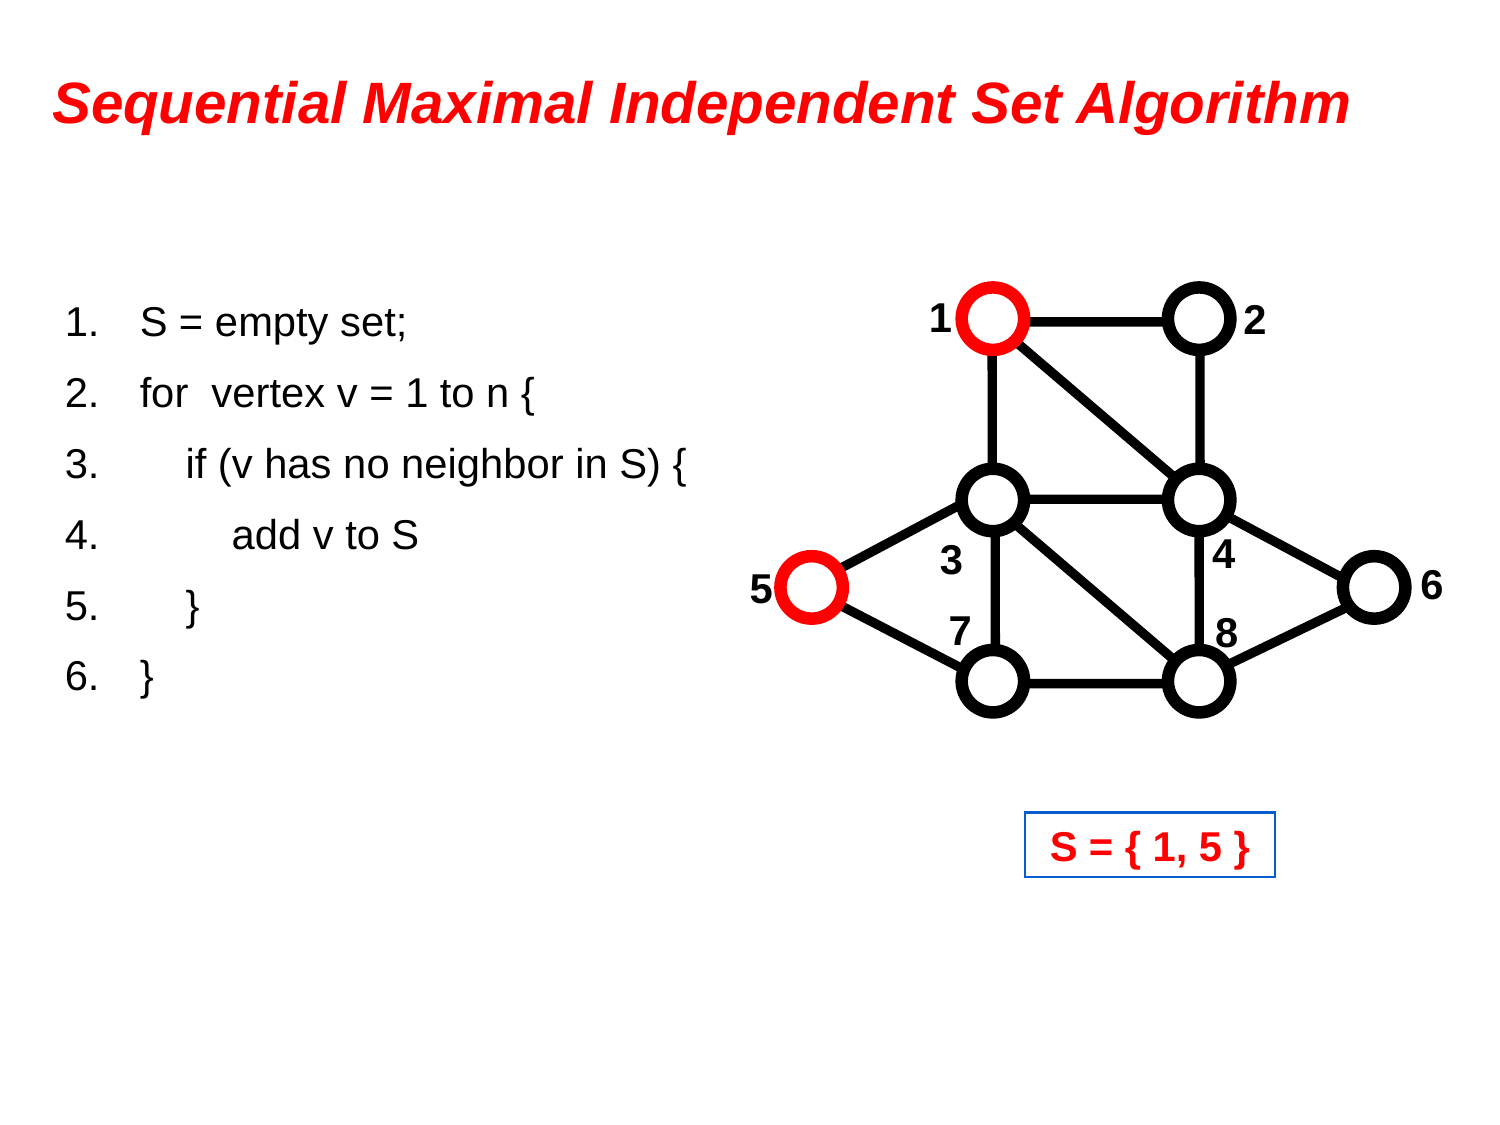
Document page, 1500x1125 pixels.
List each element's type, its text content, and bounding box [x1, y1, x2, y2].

text_box S = { 1, 5 } [1025, 812, 1275, 878]
text_box [780, 556, 843, 619]
text_box S = empty set; for vertex v = 1 to n { if (v has no neighbor in S) { add v to S } } [49, 287, 875, 849]
text_box [1167, 649, 1231, 713]
title Sequential Maximal Independent Set Algorithm [36, 49, 1426, 151]
text_box [1342, 556, 1406, 619]
text_box 4 [1197, 519, 1251, 584]
text_box 7 [933, 596, 987, 661]
text_box 8 [1200, 598, 1254, 663]
text_box [961, 649, 1025, 713]
text_box [961, 287, 1025, 350]
text_box 2 [1228, 285, 1282, 351]
text_box 1 [913, 283, 967, 349]
text_box 6 [1405, 550, 1459, 616]
text_box [961, 468, 1025, 532]
text_box [1167, 468, 1231, 532]
text_box 3 [925, 525, 979, 590]
text_box [1167, 287, 1231, 350]
text_box [1218, 429, 1260, 495]
